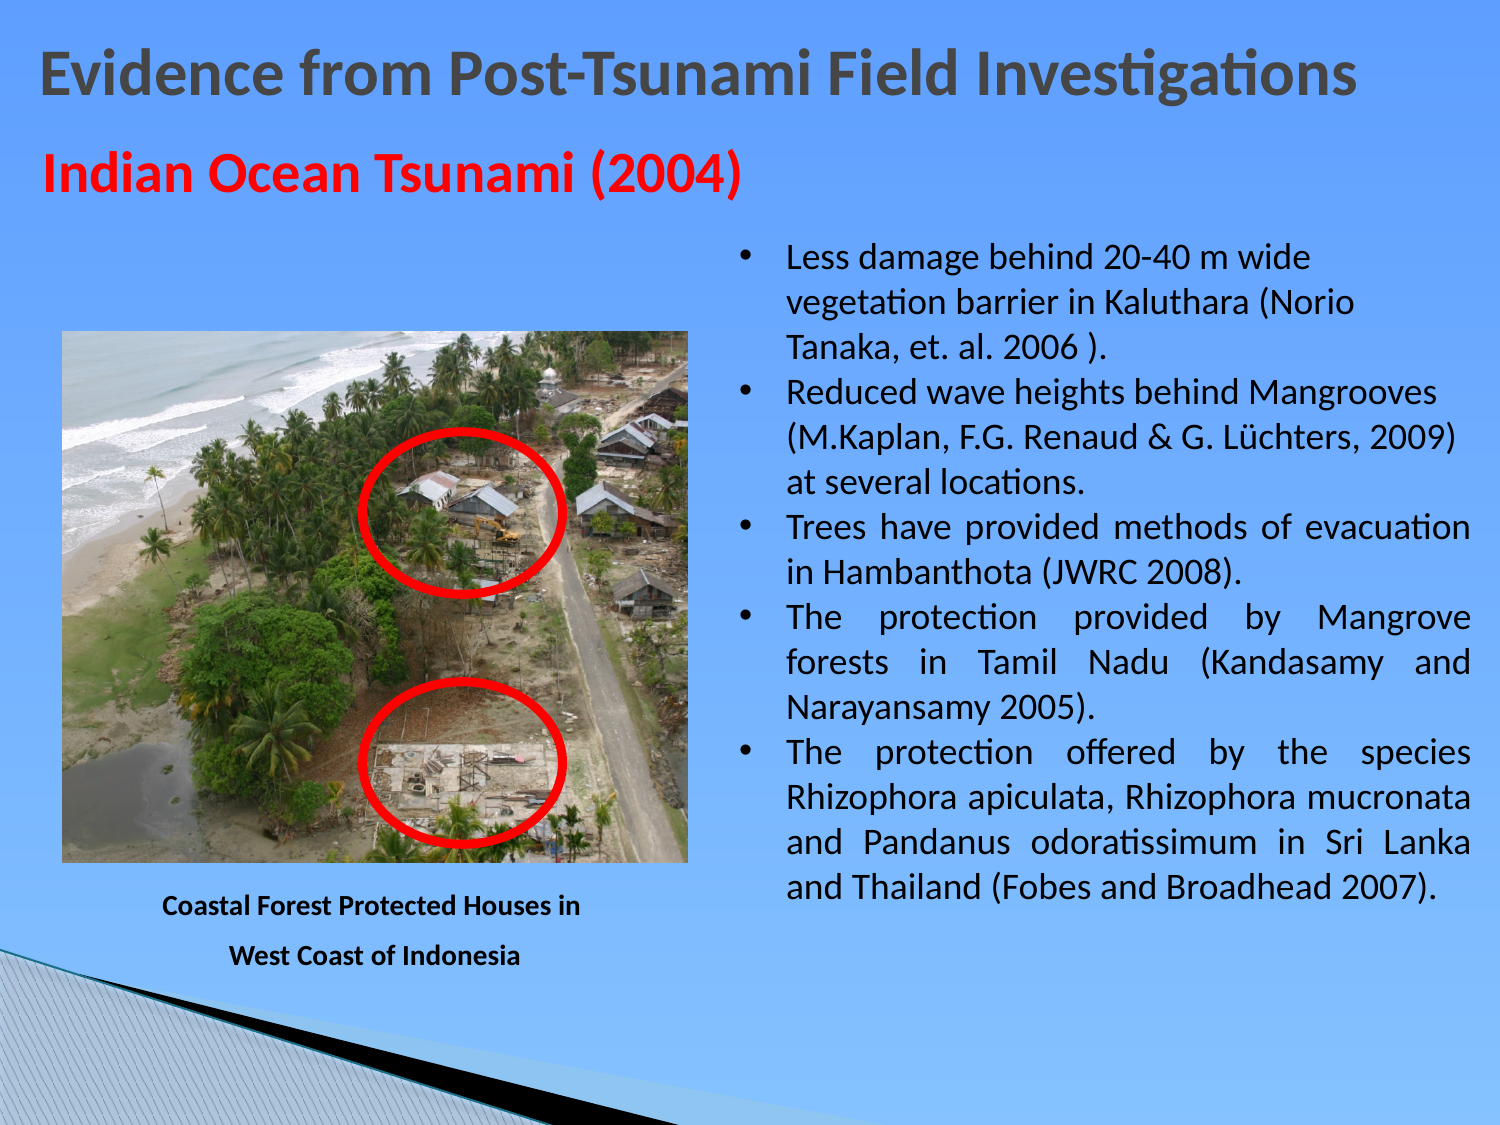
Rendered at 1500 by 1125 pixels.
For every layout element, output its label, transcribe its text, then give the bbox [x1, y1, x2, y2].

title Evidence from Post-Tsunami Field Investigations [24, 0, 1500, 163]
text_box Less damage behind 20-40 m wide vegetation barrier in Kaluthara (Norio Tanaka, et. al. 2006 ). Reduced wave heights behind Mangrooves (M.Kaplan, F.G. Renaud & G. Lüchters, 2009) at several locations. Trees have provided methods of evacuation in Hambanthota (JWRC 2008). The protection provided by Mangrove forests in Tamil Nadu (Kandasamy and Narayansamy 2005). The protection offered by the species Rhizophora apiculata, Rhizophora mucronata and Pandanus odoratissimum in Sri Lanka and Thailand (Fobes and Broadhead 2007). [724, 224, 1487, 915]
text_box Coastal Forest Protected Houses in West Coast of Indonesia [0, 878, 806, 979]
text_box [62, 331, 688, 863]
text_box Indian Ocean Tsunami (2004) [27, 75, 1378, 263]
